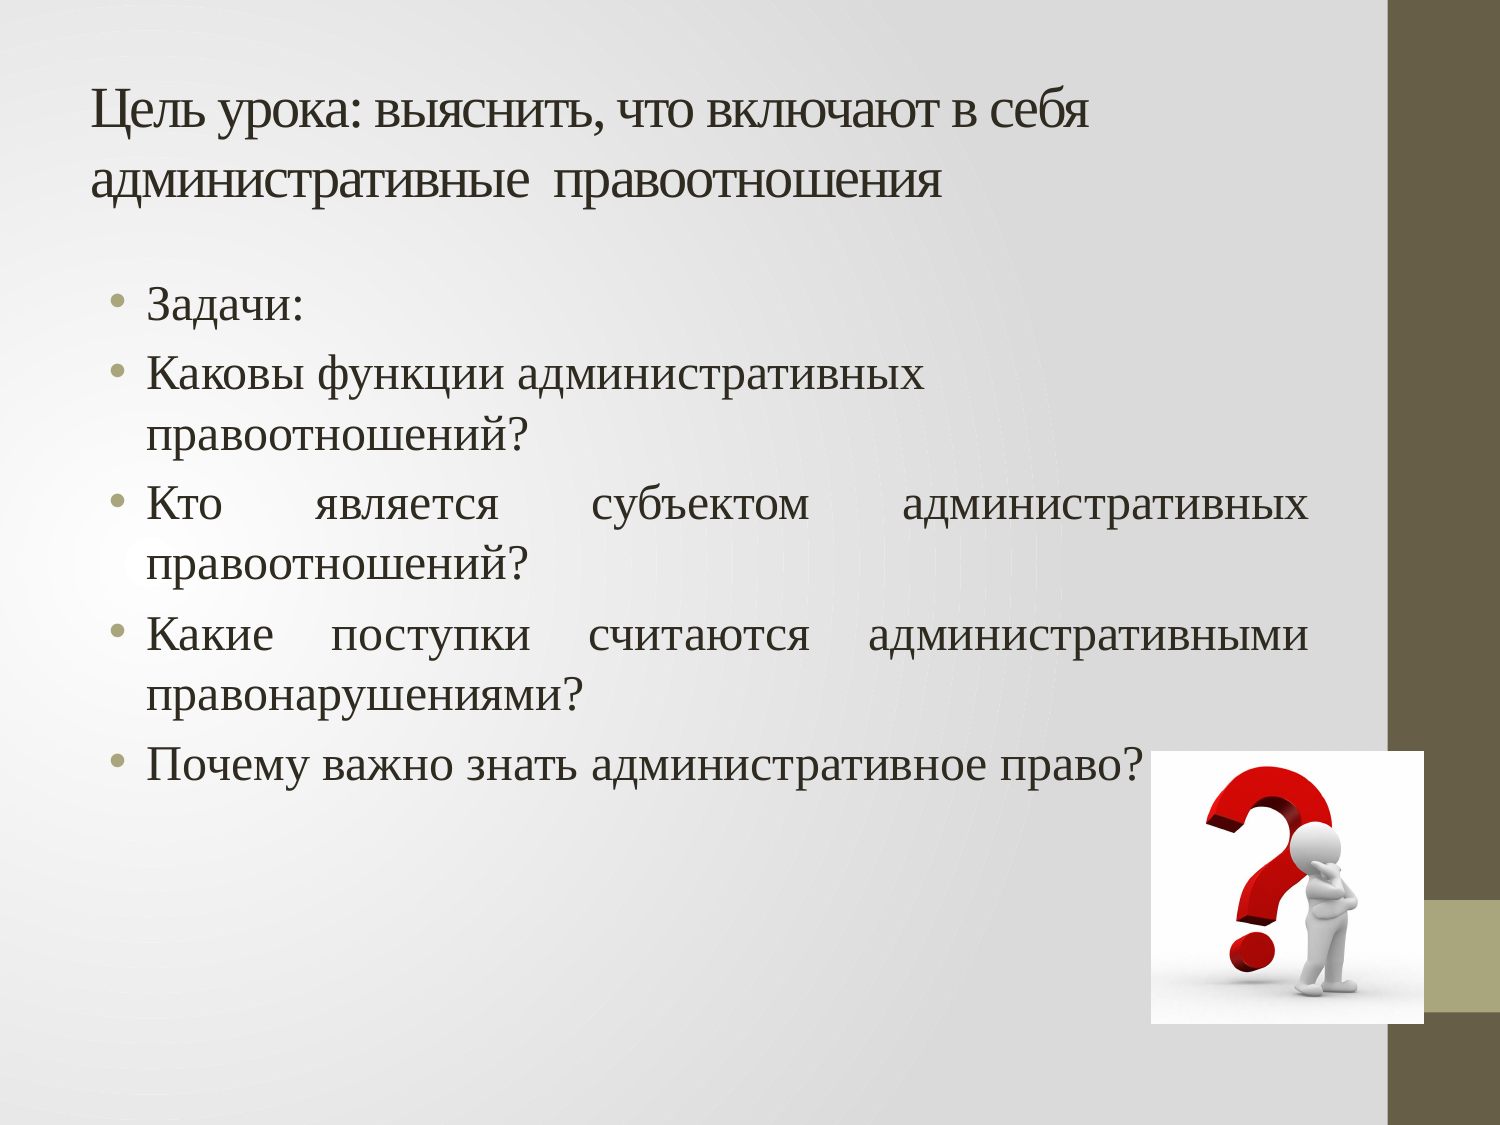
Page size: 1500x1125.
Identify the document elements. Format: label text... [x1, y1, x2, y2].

title Цель урока: выяснить, что включают в себя административные правоотношения [75, 45, 1376, 233]
list Задачи: Каковы функции административных правоотношений? Кто является субъектом административных правоотношений? Какие поступки считаются административными правонарушениями? Почему важно знать административное право? [75, 262, 1325, 1050]
picture [1151, 750, 1424, 1024]
